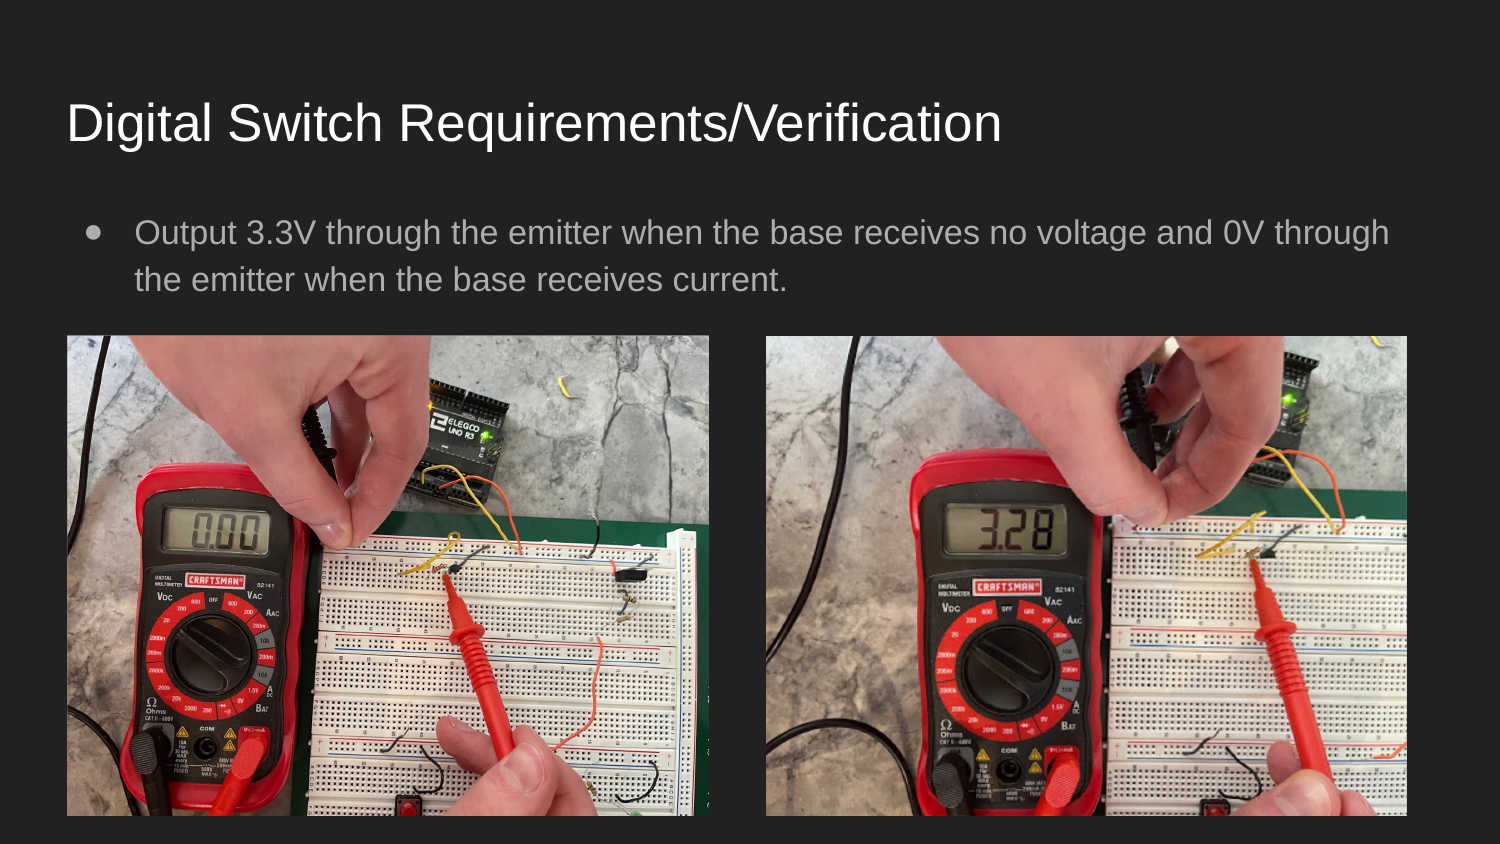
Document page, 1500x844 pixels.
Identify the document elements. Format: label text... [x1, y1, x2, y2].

picture [67, 334, 709, 817]
picture [765, 334, 1407, 817]
title Digital Switch Requirements/Verification [51, 72, 1449, 167]
list Output 3.3V through the emitter when the base receives no voltage and 0V through the emitter when the base receives current. [51, 189, 1449, 313]
